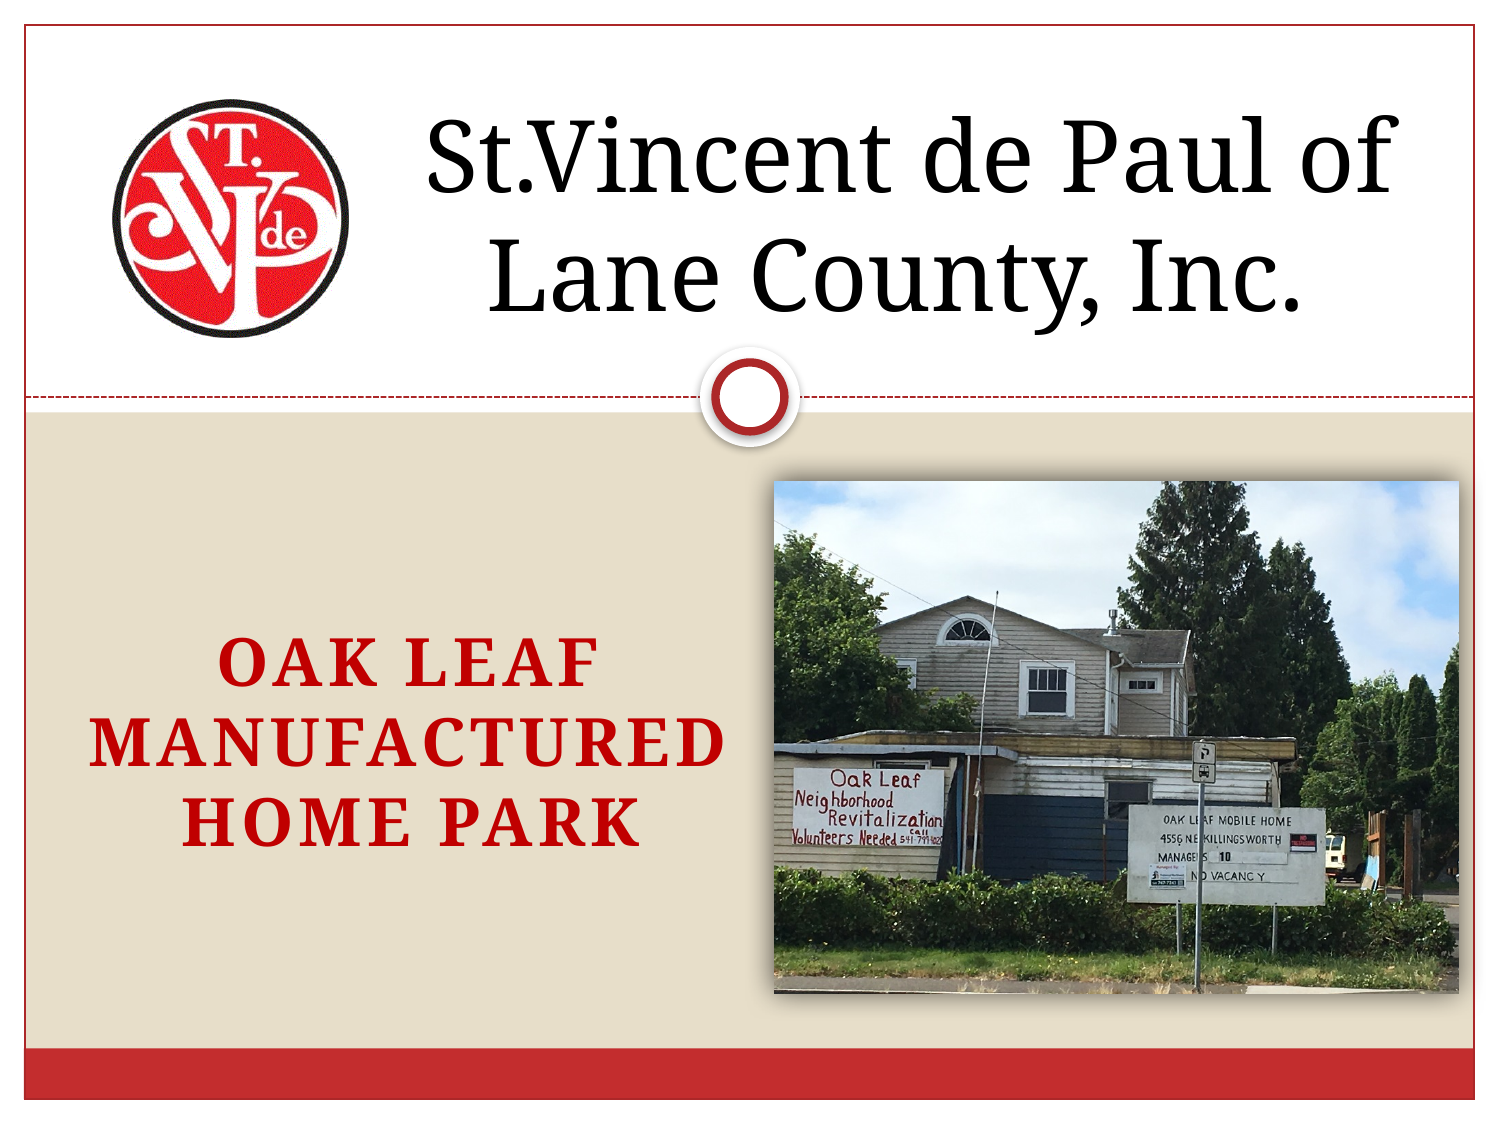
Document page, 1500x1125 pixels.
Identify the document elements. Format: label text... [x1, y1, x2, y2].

picture [112, 99, 349, 338]
title St.Vincent de Paul of Lane County, Inc. [399, 101, 1418, 340]
subtitle Oak Leaf manufactured Home Park [48, 612, 774, 1025]
picture [774, 480, 1459, 994]
